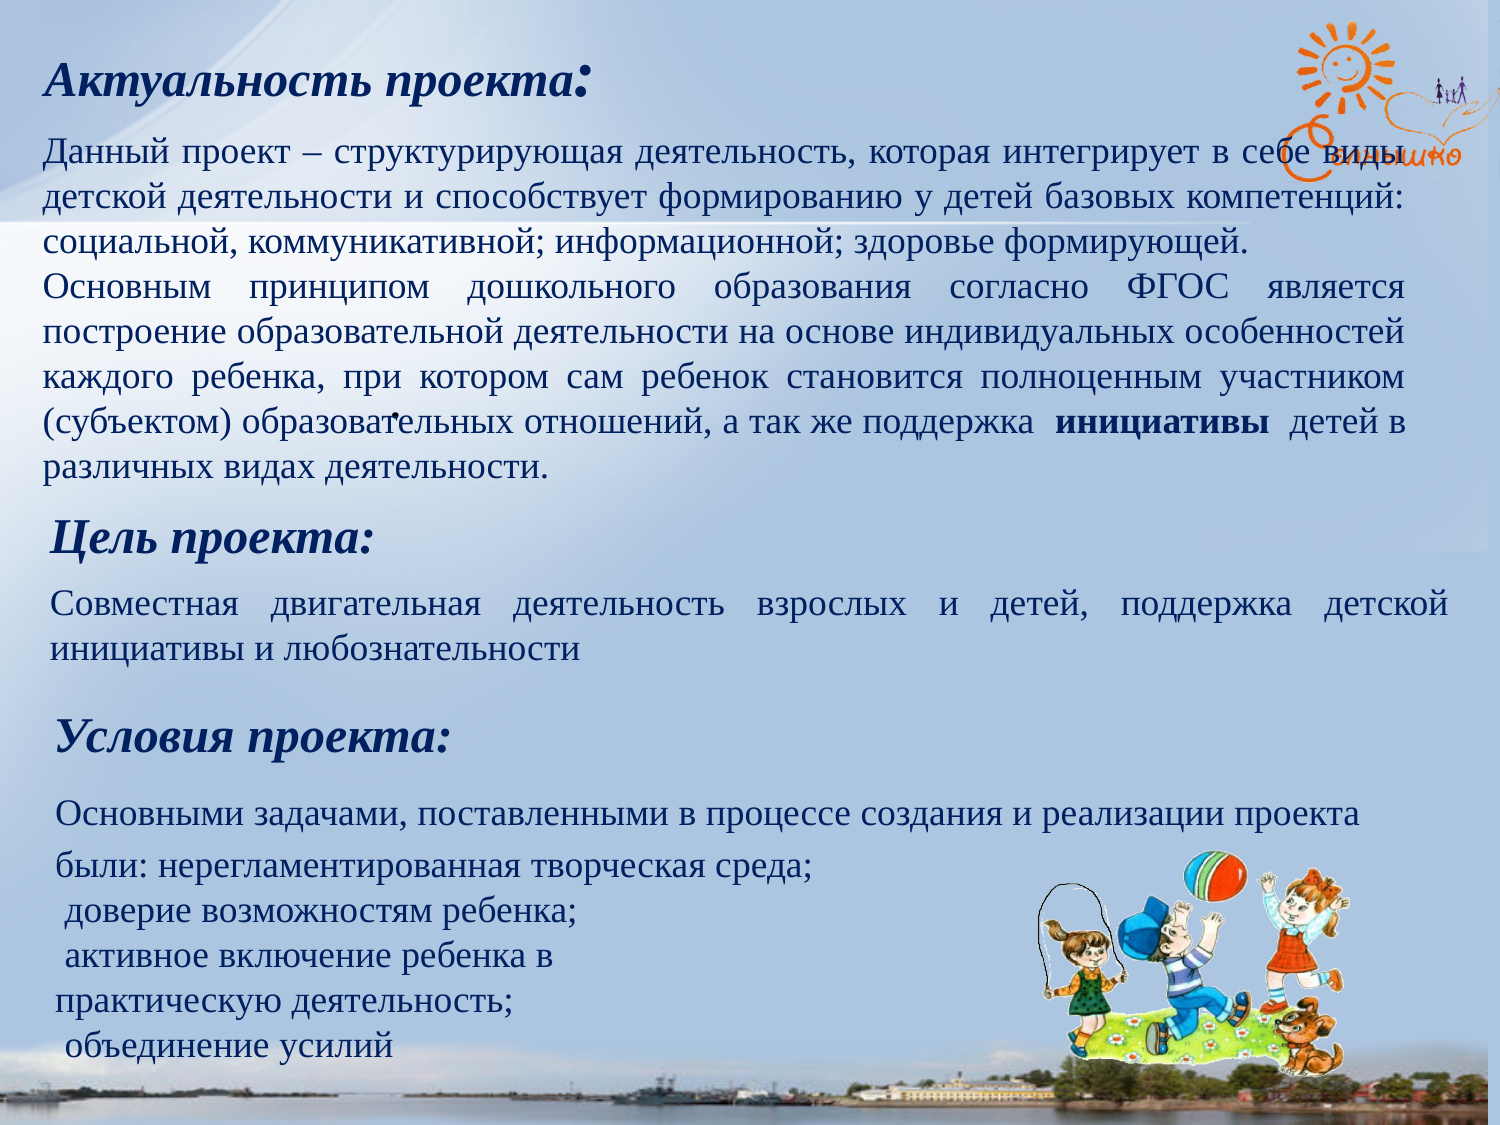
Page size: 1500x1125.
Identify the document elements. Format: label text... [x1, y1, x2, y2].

text_box Цель проекта: [34, 495, 397, 570]
text_box Актуальность проекта: [29, 22, 939, 118]
picture [0, 0, 1500, 1125]
text_box Основными задачами, поставленными в процессе создания и реализации проекта были: нерегламентированная творческая среда; доверие возможностям ребенка; активное включение ребенка в практическую деятельность; объединение усилий [40, 773, 1412, 1038]
text_box Условия проекта: [38, 695, 475, 771]
text_box Данный проект – структурирующая деятельность, которая интегрирует в себе виды детской деятельности и способствует формированию у детей базовых компетенций: социальной, коммуникативной; информационной; здоровье формирующей. Основным принципом дошкольного образования согласно ФГОС является построение образовательной деятельности на основе индивидуальных особенностей каждого ребенка, при котором сам ребенок становится полноценным участником (субъектом) образовательных отношений, а так же поддержка инициативы детей в различных видах деятельности. [27, 118, 1422, 497]
text_box Совместная двигательная деятельность взрослых и детей, поддержка детской инициативы и любознательности [34, 570, 1465, 677]
